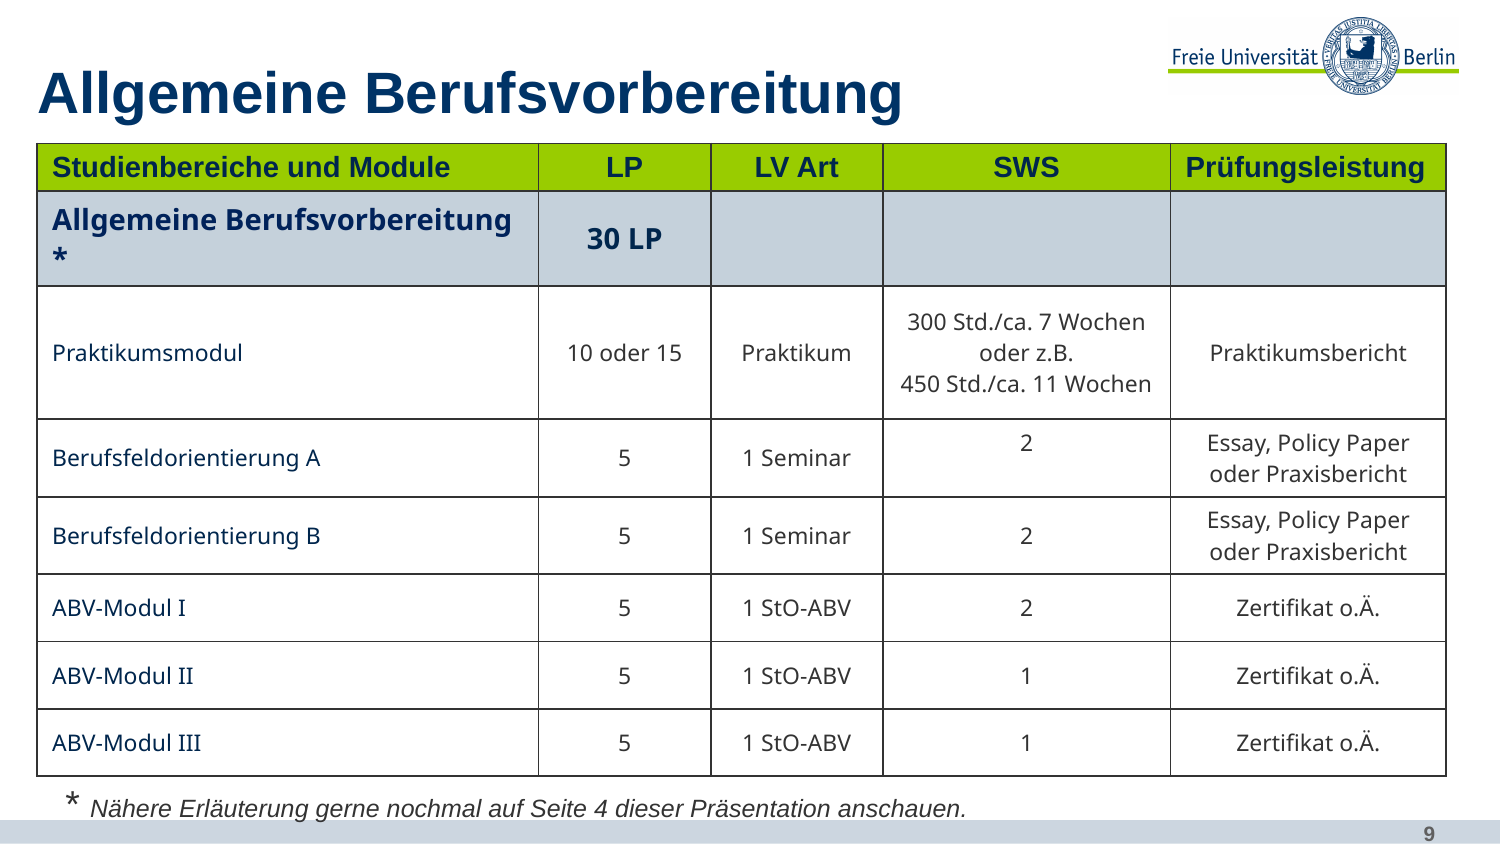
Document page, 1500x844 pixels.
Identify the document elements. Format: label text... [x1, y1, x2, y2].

table_cell [884, 192, 1170, 285]
table_cell Berufsfeldorientierung B [38, 498, 538, 573]
table_cell Allgemeine Berufsvorbereitung * [38, 192, 538, 285]
table_cell Zertifikat o.Ä. [1171, 575, 1445, 641]
table_cell 2 [884, 575, 1170, 641]
table_cell Zertifikat o.Ä. [1171, 642, 1445, 708]
table_cell [1171, 192, 1445, 285]
table_cell 300 Std./ca. 7 Wochen oder z.B. 450 Std./ca. 11 Wochen [884, 287, 1170, 418]
table_cell Praktikum [712, 287, 882, 418]
table_cell 1 Seminar [712, 420, 882, 496]
picture [1168, 17, 1459, 95]
table_cell 1 StO-ABV [712, 642, 882, 708]
title Allgemeine Berufsvorbereitung [36, 71, 1455, 125]
table_cell 2 [884, 498, 1170, 573]
table_cell [712, 192, 882, 285]
table_cell Zertifikat o.Ä. [1171, 710, 1445, 775]
table_cell 5 [539, 498, 710, 573]
table_cell Praktikumsbericht [1171, 287, 1445, 418]
table_cell 10 oder 15 [539, 287, 710, 418]
table_cell Essay, Policy Paper oder Praxisbericht [1171, 498, 1445, 573]
table_header SWS [884, 144, 1170, 190]
table_cell ABV-Modul II [38, 642, 538, 708]
table_cell Praktikumsmodul [38, 287, 538, 418]
table_cell 1 StO-ABV [712, 710, 882, 772]
table_cell ABV-Modul III [38, 710, 538, 775]
table_header Studienbereiche und Module [38, 144, 538, 190]
table_header Prüfungsleistung [1171, 144, 1445, 190]
table_header LV Art [712, 144, 882, 190]
table_cell Berufsfeldorientierung A [38, 420, 538, 496]
table_cell ABV-Modul I [38, 575, 538, 641]
table_cell Essay, Policy Paper oder Praxisbericht [1171, 420, 1445, 496]
table_cell 5 [539, 420, 710, 496]
table_header LP [539, 144, 710, 190]
table_cell 1 StO-ABV [712, 575, 882, 641]
table_cell 1 [884, 710, 1170, 772]
table_cell 1 [884, 642, 1170, 708]
text_box * Nähere Erläuterung gerne nochmal auf Seite 4 dieser Präsentation anschauen. [50, 772, 1282, 833]
table_cell 2 [884, 420, 1170, 496]
table_cell 1 Seminar [712, 498, 882, 573]
table_cell 5 [539, 575, 710, 641]
table_cell 5 [539, 642, 710, 708]
table_cell 30 LP [539, 192, 710, 285]
table_cell 5 [539, 710, 710, 772]
